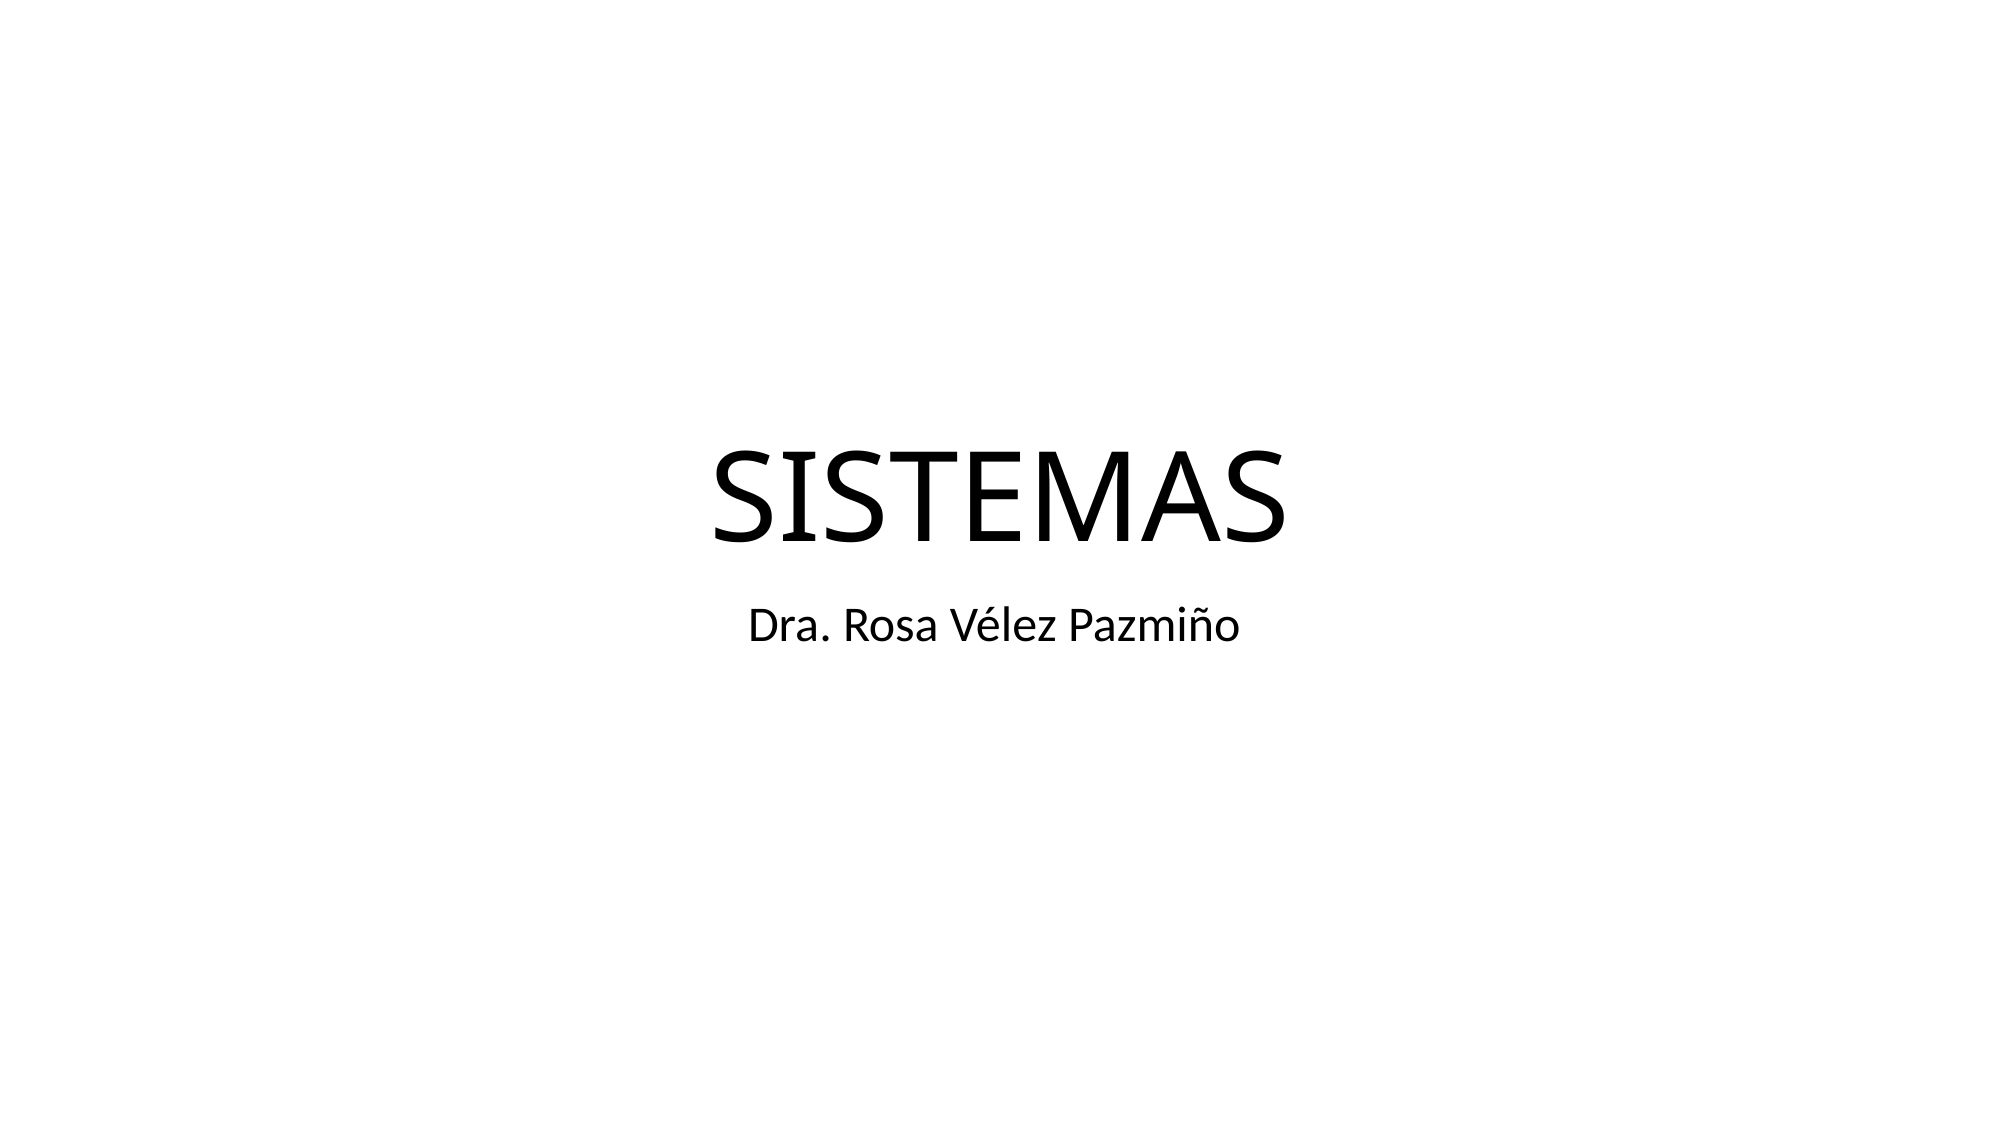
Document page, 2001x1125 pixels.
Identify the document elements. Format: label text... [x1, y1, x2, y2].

subtitle Dra. Rosa Vélez Pazmiño [249, 590, 1750, 863]
title SISTEMAS [249, 184, 1750, 576]
